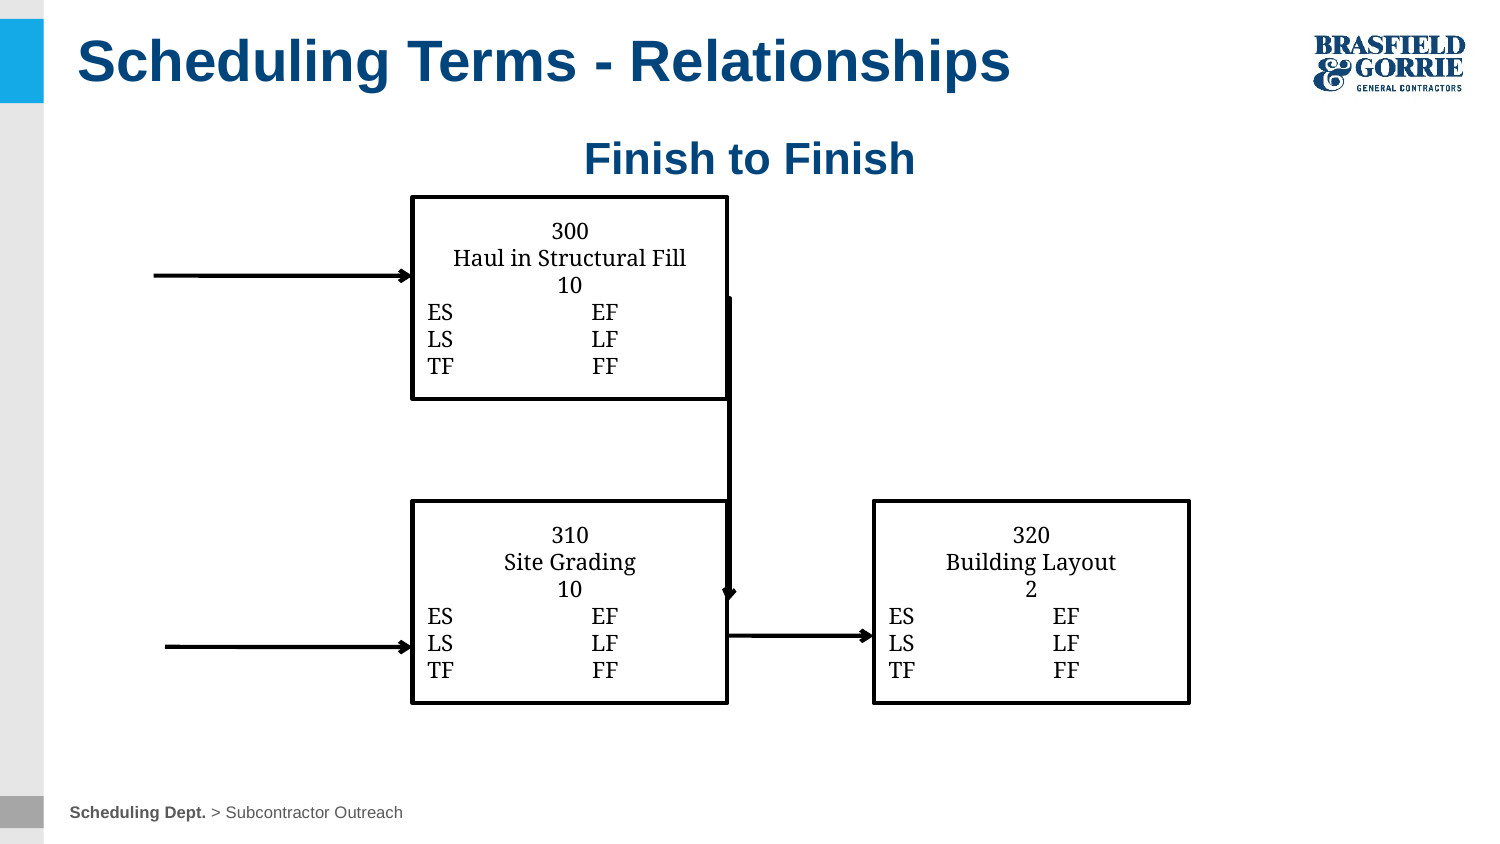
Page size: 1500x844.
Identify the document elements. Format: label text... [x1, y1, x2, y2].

text_box 320 Building Layout 2 ES EF LS LF TF FF [873, 500, 1189, 704]
text_box 300 Haul in Structural Fill 10 ES EF LS LF TF FF [412, 196, 728, 400]
title Scheduling Terms - Relationships [32, 20, 1234, 102]
text_box Finish to Finish [86, 121, 1414, 186]
picture [1299, 24, 1479, 101]
text_box 310 Site Grading 10 ES EF LS LF TF FF [412, 500, 728, 704]
